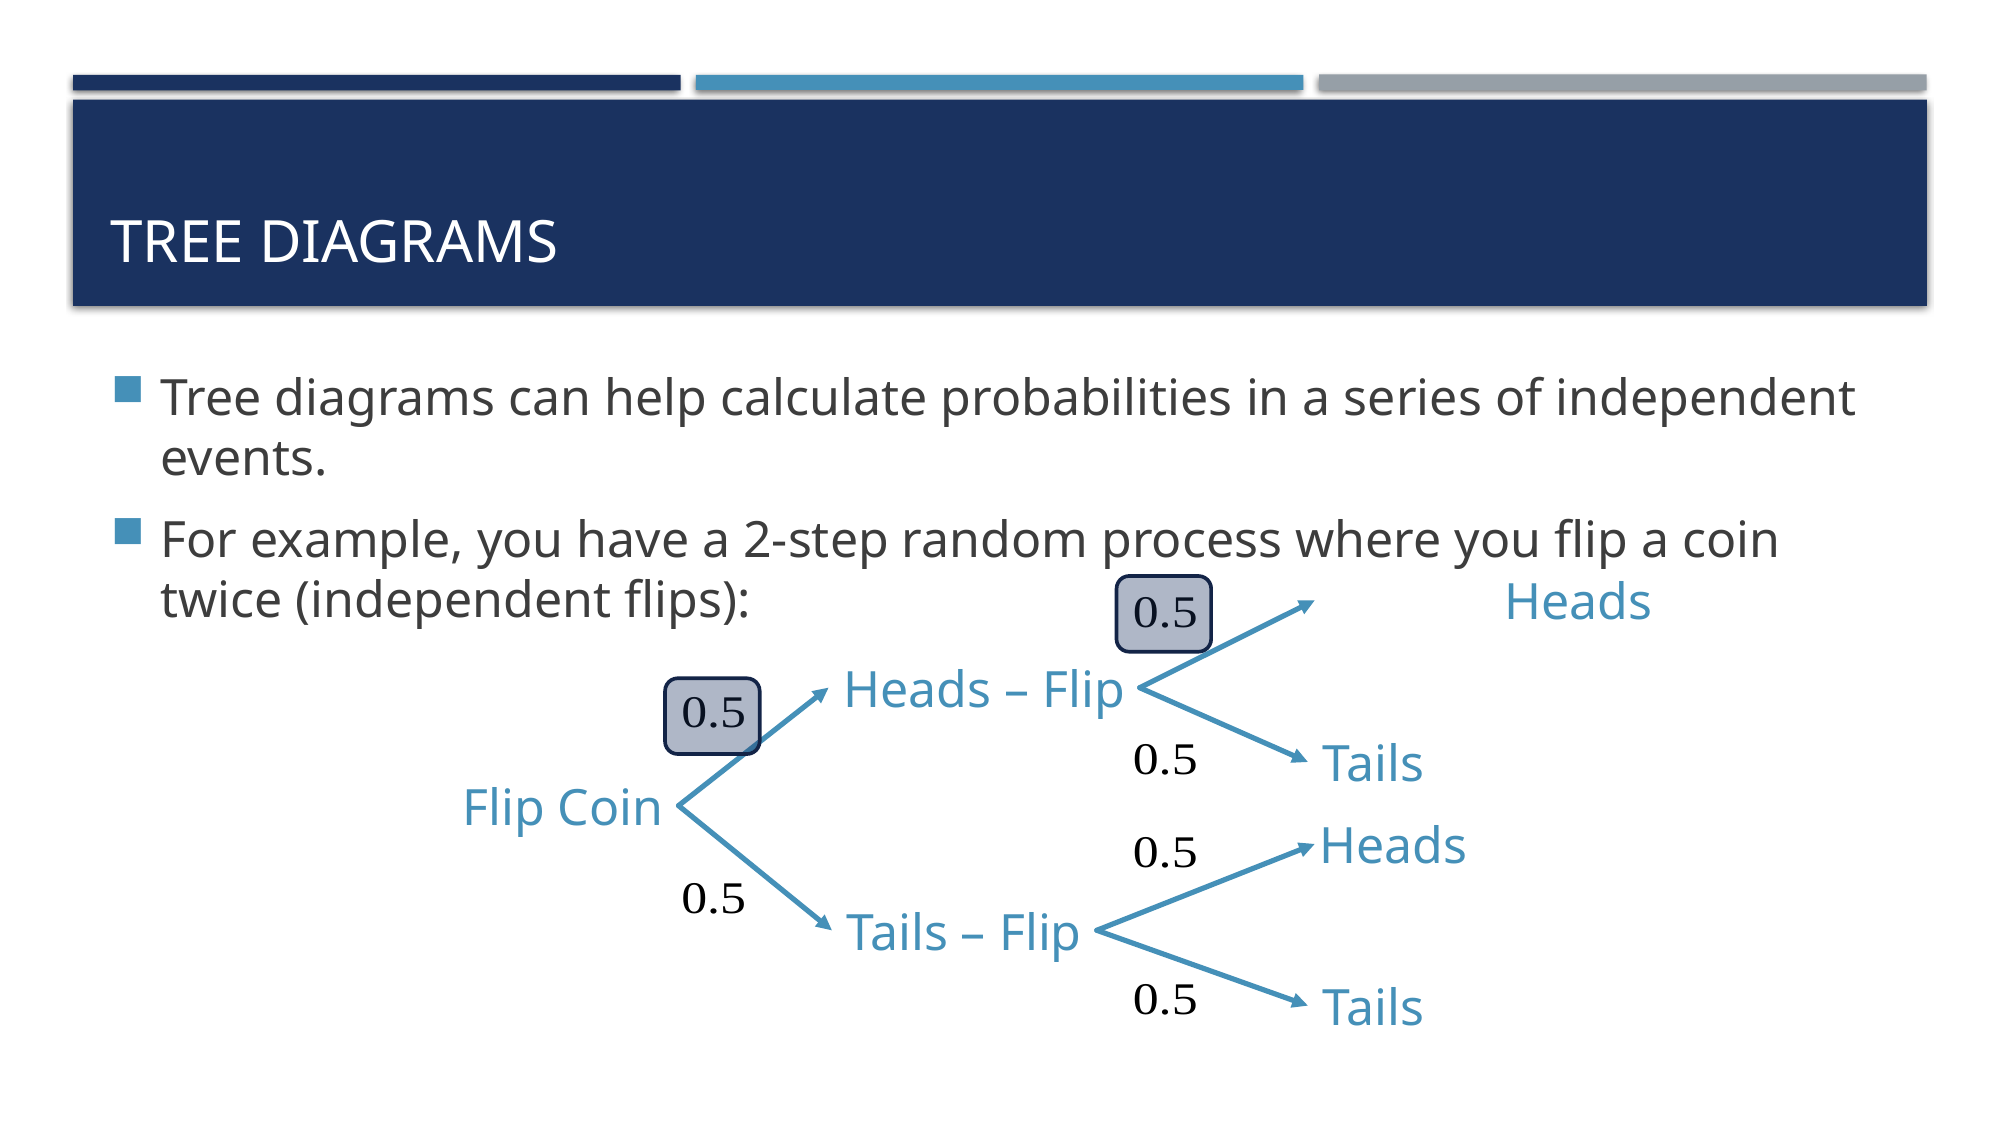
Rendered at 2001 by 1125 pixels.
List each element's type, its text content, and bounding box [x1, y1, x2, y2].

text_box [1084, 843, 1316, 932]
text_box Tails [1307, 968, 1439, 1043]
text_box Tails – Flip [831, 892, 1078, 968]
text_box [1124, 696, 1316, 763]
text_box Heads – Flip [828, 650, 1118, 726]
list Tree diagrams can help calculate probabilities in a series of independent events. For example, you have a 2-step random process where you flip a coin twice (independent flips): [95, 357, 1905, 1083]
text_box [670, 805, 844, 932]
text_box Heads [1304, 806, 1483, 881]
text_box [670, 687, 844, 804]
title Tree Diagrams [95, 119, 1905, 282]
text_box [1114, 574, 1213, 649]
text_box [663, 676, 761, 746]
text_box Tails [1307, 724, 1439, 800]
text_box Flip Coin [447, 768, 664, 843]
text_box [1124, 599, 1316, 689]
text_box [1084, 940, 1316, 1007]
